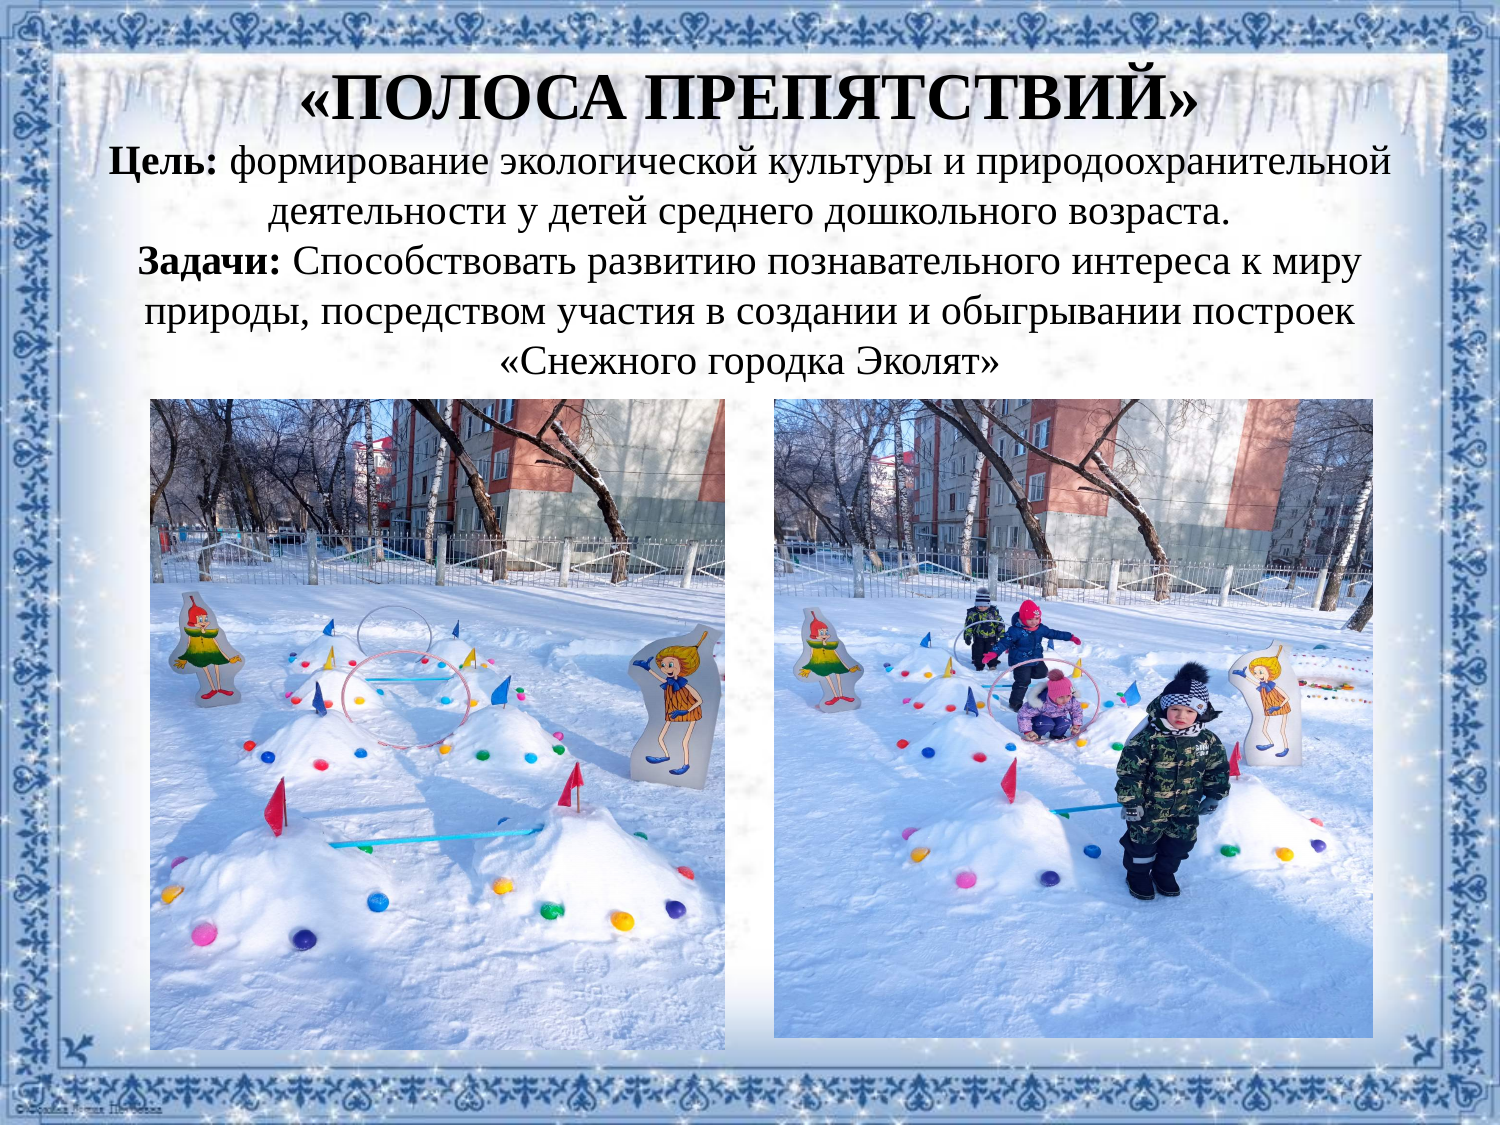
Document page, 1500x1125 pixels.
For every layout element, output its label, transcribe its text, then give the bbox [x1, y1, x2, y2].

title «ПОЛОСА ПРЕПЯТСТВИЙ» Цель: формирование экологической культуры и природоохранительной деятельности у детей среднего дошкольного возраста. Задачи: Способствовать развитию познавательного интереса к миру природы, посредством участия в создании и обыгрывании построек «Снежного городка Эколят» [75, 45, 1425, 233]
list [149, 399, 726, 1051]
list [774, 399, 1373, 1038]
picture [0, 0, 1500, 1125]
